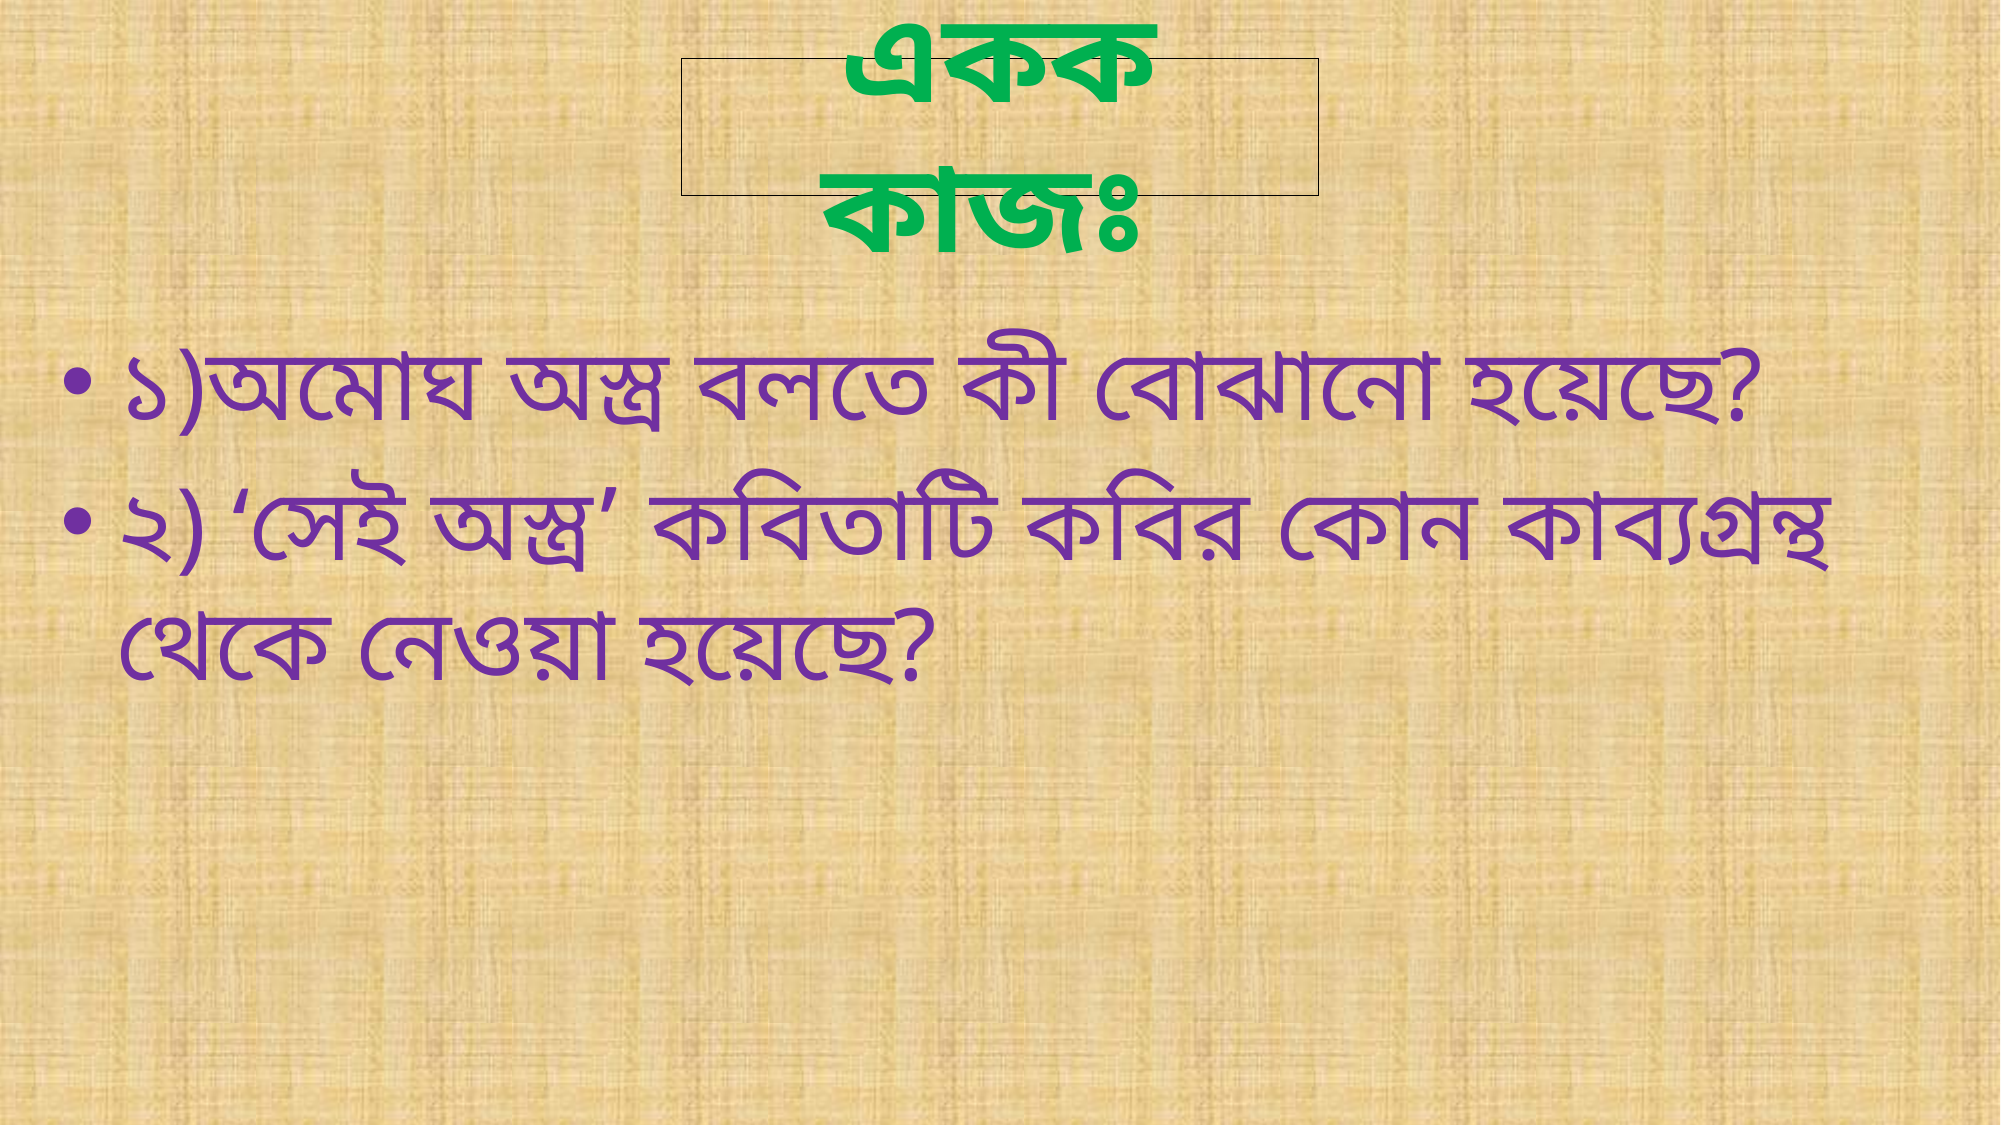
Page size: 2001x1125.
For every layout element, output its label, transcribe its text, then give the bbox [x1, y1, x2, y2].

picture [0, 0, 2001, 1125]
title একক কাজঃ [681, 58, 1319, 196]
list ১)অমোঘ অস্ত্র বলতে কী বোঝানো হয়েছে? ২) ‘সেই অস্ত্র’ কবিতাটি কবির কোন কাব্যগ্রন্থ থেকে নেওয়া হয়েছে? [45, 312, 2000, 1125]
